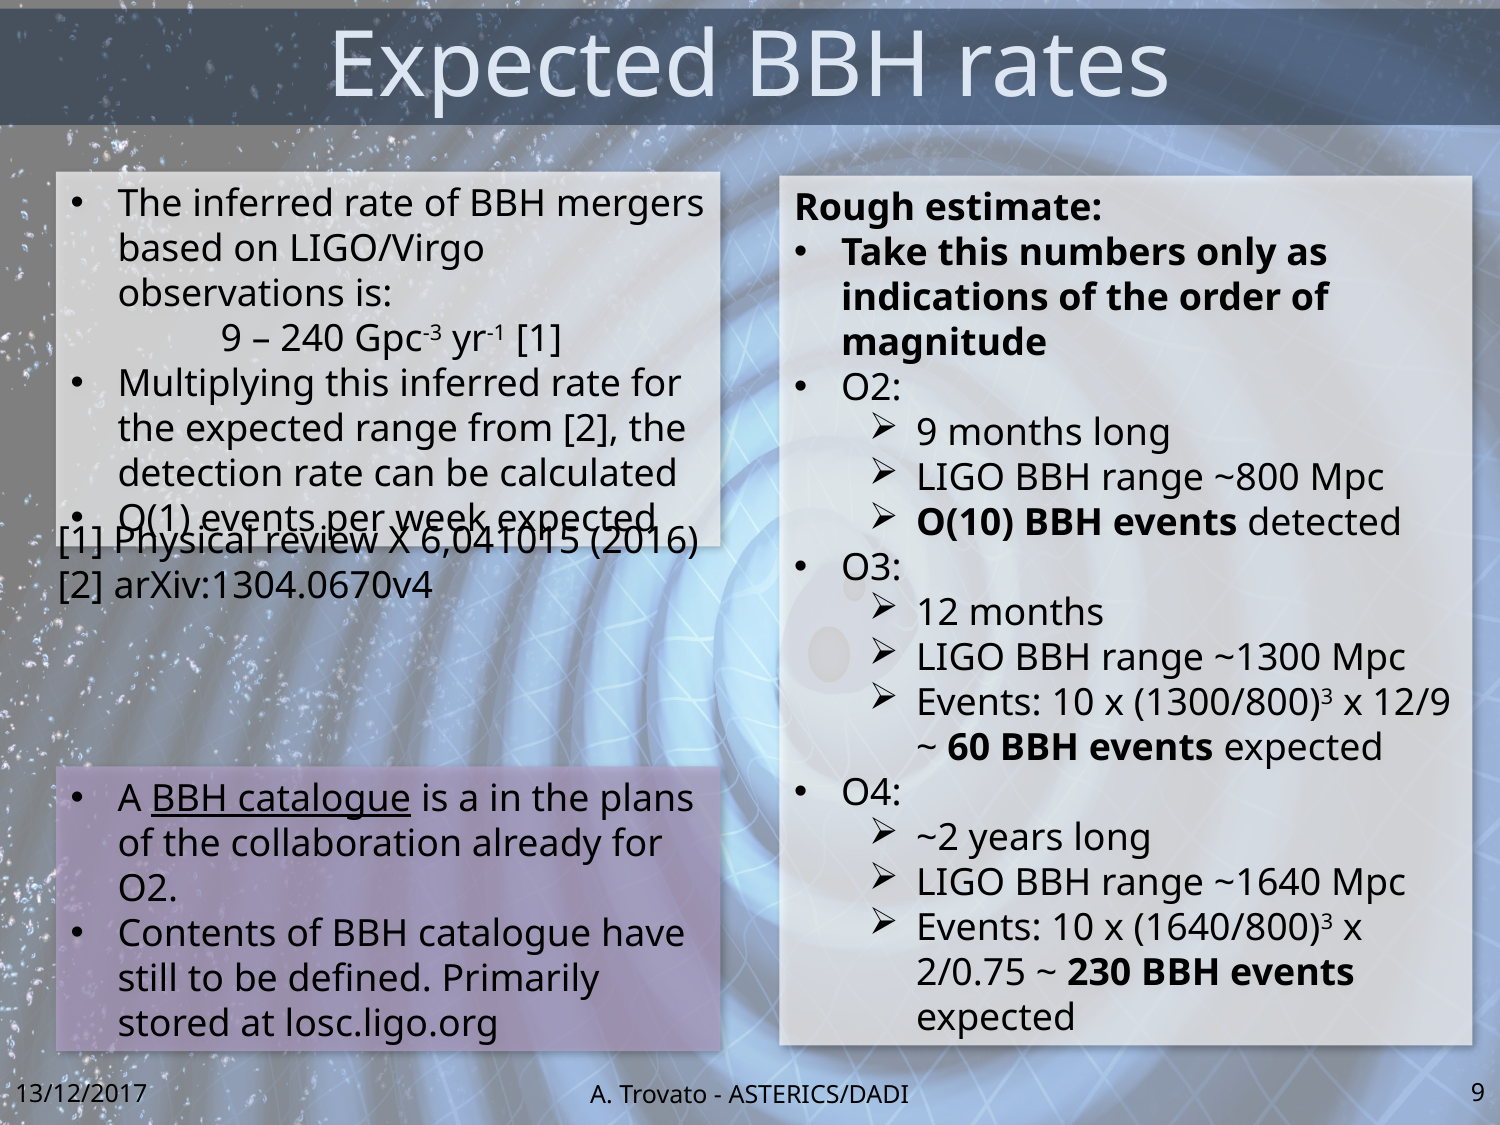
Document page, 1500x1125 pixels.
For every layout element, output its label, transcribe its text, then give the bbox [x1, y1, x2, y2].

text_box The inferred rate of BBH mergers based on LIGO/Virgo observations is: 9 – 240 Gpc-3 yr-1 [1] Multiplying this inferred rate for the expected range from [2], the detection rate can be calculated O(1) events per week expected [55, 171, 721, 547]
text_box A BBH catalogue is a in the plans of the collaboration already for O2. Contents of BBH catalogue have still to be defined. Primarily stored at losc.ligo.org [55, 766, 721, 1052]
slide_number 9 [1162, 1063, 1500, 1123]
text_box Rough estimate: Take this numbers only as indications of the order of magnitude O2: 9 months long LIGO BBH range ~800 Mpc O(10) BBH events detected O3: 12 months LIGO BBH range ~1300 Mpc Events: 10 x (1300/800)3 x 12/9 ~ 60 BBH events expected O4: ~2 years long LIGO BBH range ~1640 Mpc Events: 10 x (1640/800)3 x 2/0.75 ~ 230 BBH events expected [779, 175, 1473, 1046]
footer A. Trovato - ASTERICS/DADI [496, 1063, 1004, 1124]
text_box [1] Physical review X 6,041015 (2016) [2] arXiv:1304.0670v4 [42, 509, 714, 614]
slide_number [0, 1063, 338, 1123]
title Expected BBH rates [0, 8, 1500, 125]
